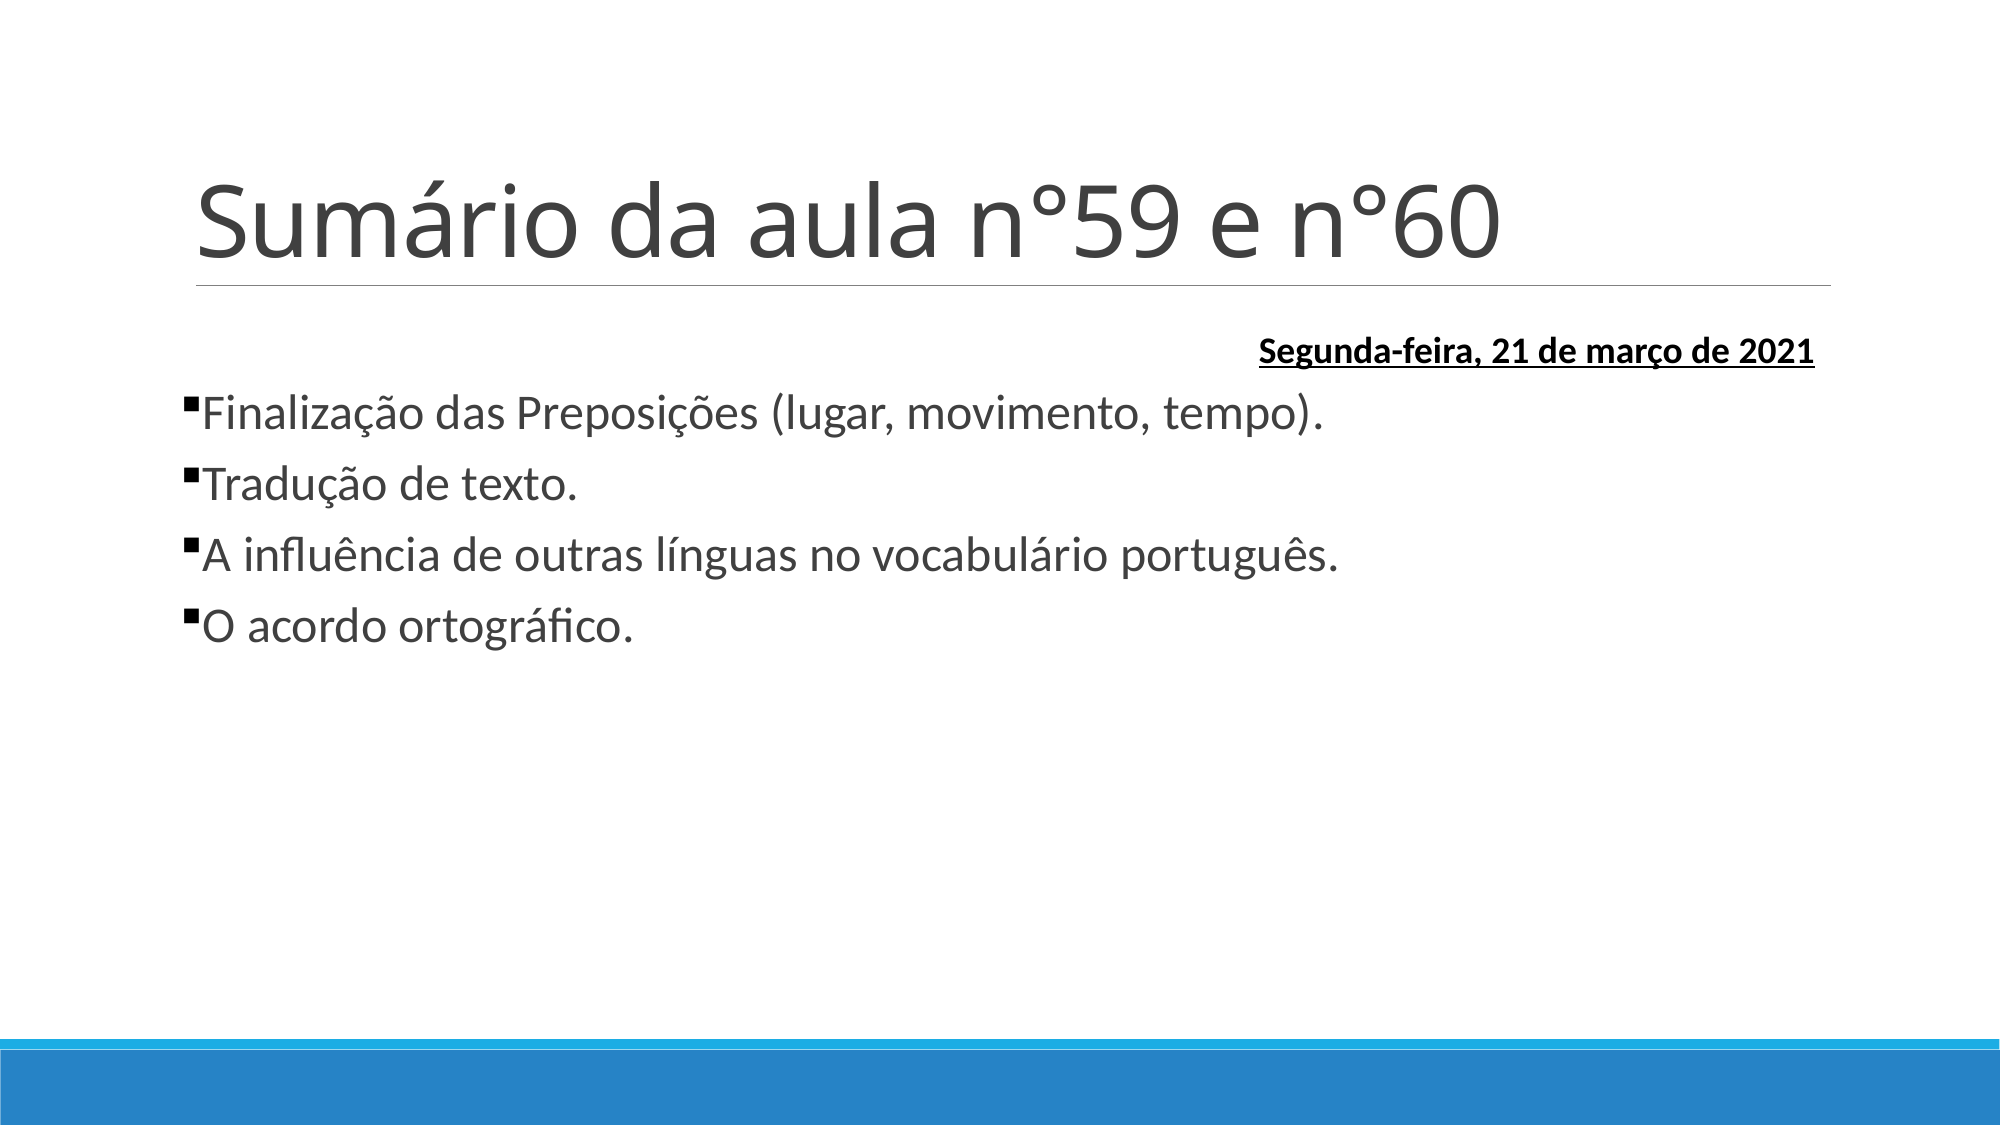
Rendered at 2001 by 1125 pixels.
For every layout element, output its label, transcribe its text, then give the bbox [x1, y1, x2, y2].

text_box Segunda-feira, 21 de março de 2021 [179, 318, 1830, 379]
list Finalização das Preposições (lugar, movimento, tempo). Tradução de texto. A influência de outras línguas no vocabulário português. O acordo ortográfico. [180, 379, 1830, 1040]
title Sumário da aula n°59 e n°60 [180, 47, 1830, 285]
